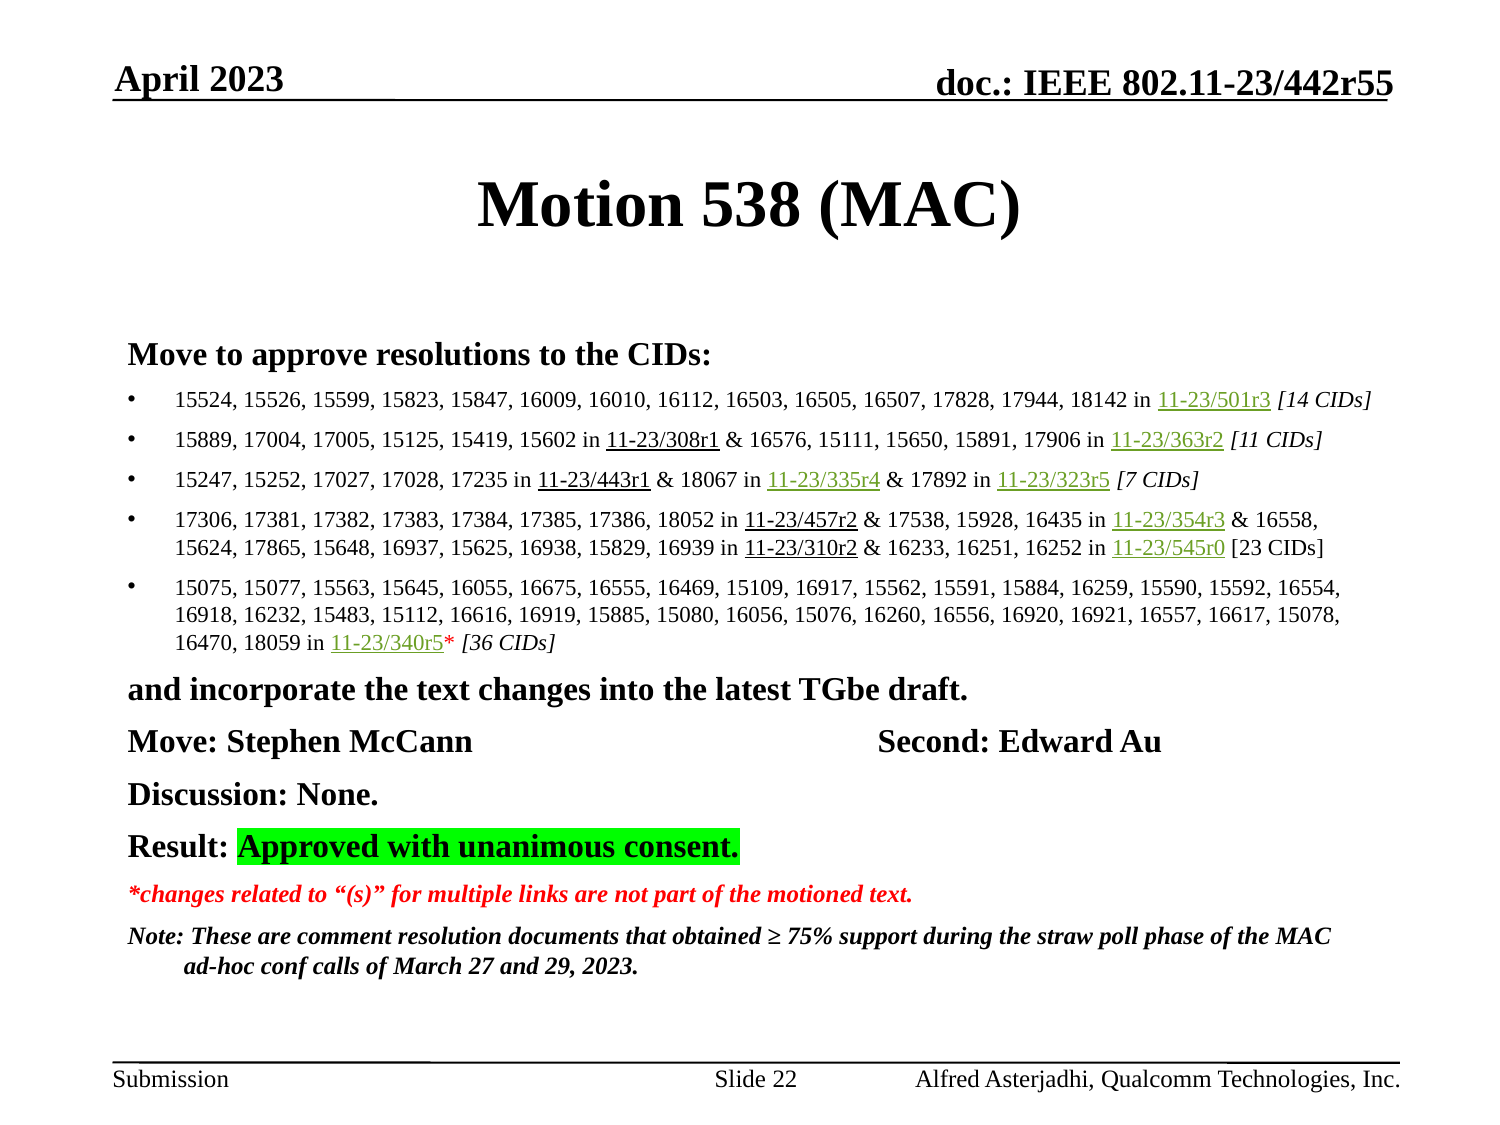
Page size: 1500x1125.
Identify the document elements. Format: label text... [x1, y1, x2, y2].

title Motion 538 (MAC) [112, 112, 1388, 288]
list Move to approve resolutions to the CIDs: 15524, 15526, 15599, 15823, 15847, 16009, 16010, 16112, 16503, 16505, 16507, 17828, 17944, 18142 in 11-23/501r3 [14 CIDs] 15889, 17004, 17005, 15125, 15419, 15602 in 11-23/308r1 & 16576, 15111, 15650, 15891, 17906 in 11-23/363r2 [11 CIDs] 15247, 15252, 17027, 17028, 17235 in 11-23/443r1 & 18067 in 11-23/335r4 & 17892 in 11-23/323r5 [7 CIDs] 17306, 17381, 17382, 17383, 17384, 17385, 17386, 18052 in 11-23/457r2 & 17538, 15928, 16435 in 11-23/354r3 & 16558, 15624, 17865, 15648, 16937, 15625, 16938, 15829, 16939 in 11-23/310r2 & 16233, 16251, 16252 in 11-23/545r0 [23 CIDs] 15075, 15077, 15563, 15645, 16055, 16675, 16555, 16469, 15109, 16917, 15562, 15591, 15884, 16259, 15590, 15592, 16554, 16918, 16232, 15483, 15112, 16616, 16919, 15885, 15080, 16056, 15076, 16260, 16556, 16920, 16921, 16557, 16617, 15078, 16470, 18059 in 11-23/340r5* [36 CIDs] and incorporate the text changes into the latest TGbe draft. Move: Stephen McCann Second: Edward Au Discussion: None. Result: Approved with unanimous consent. *changes related to “(s)” for multiple links are not part of the motioned text. Note: These are comment resolution documents that obtained ≥ 75% support during the straw poll phase of the MAC ad-hoc conf calls of March 27 and 29, 2023. [112, 324, 1388, 1063]
footer Alfred Asterjadhi, Qualcomm Technologies, Inc. [878, 1061, 1402, 1093]
slide_number Slide 22 [712, 1061, 800, 1123]
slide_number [114, 54, 423, 100]
